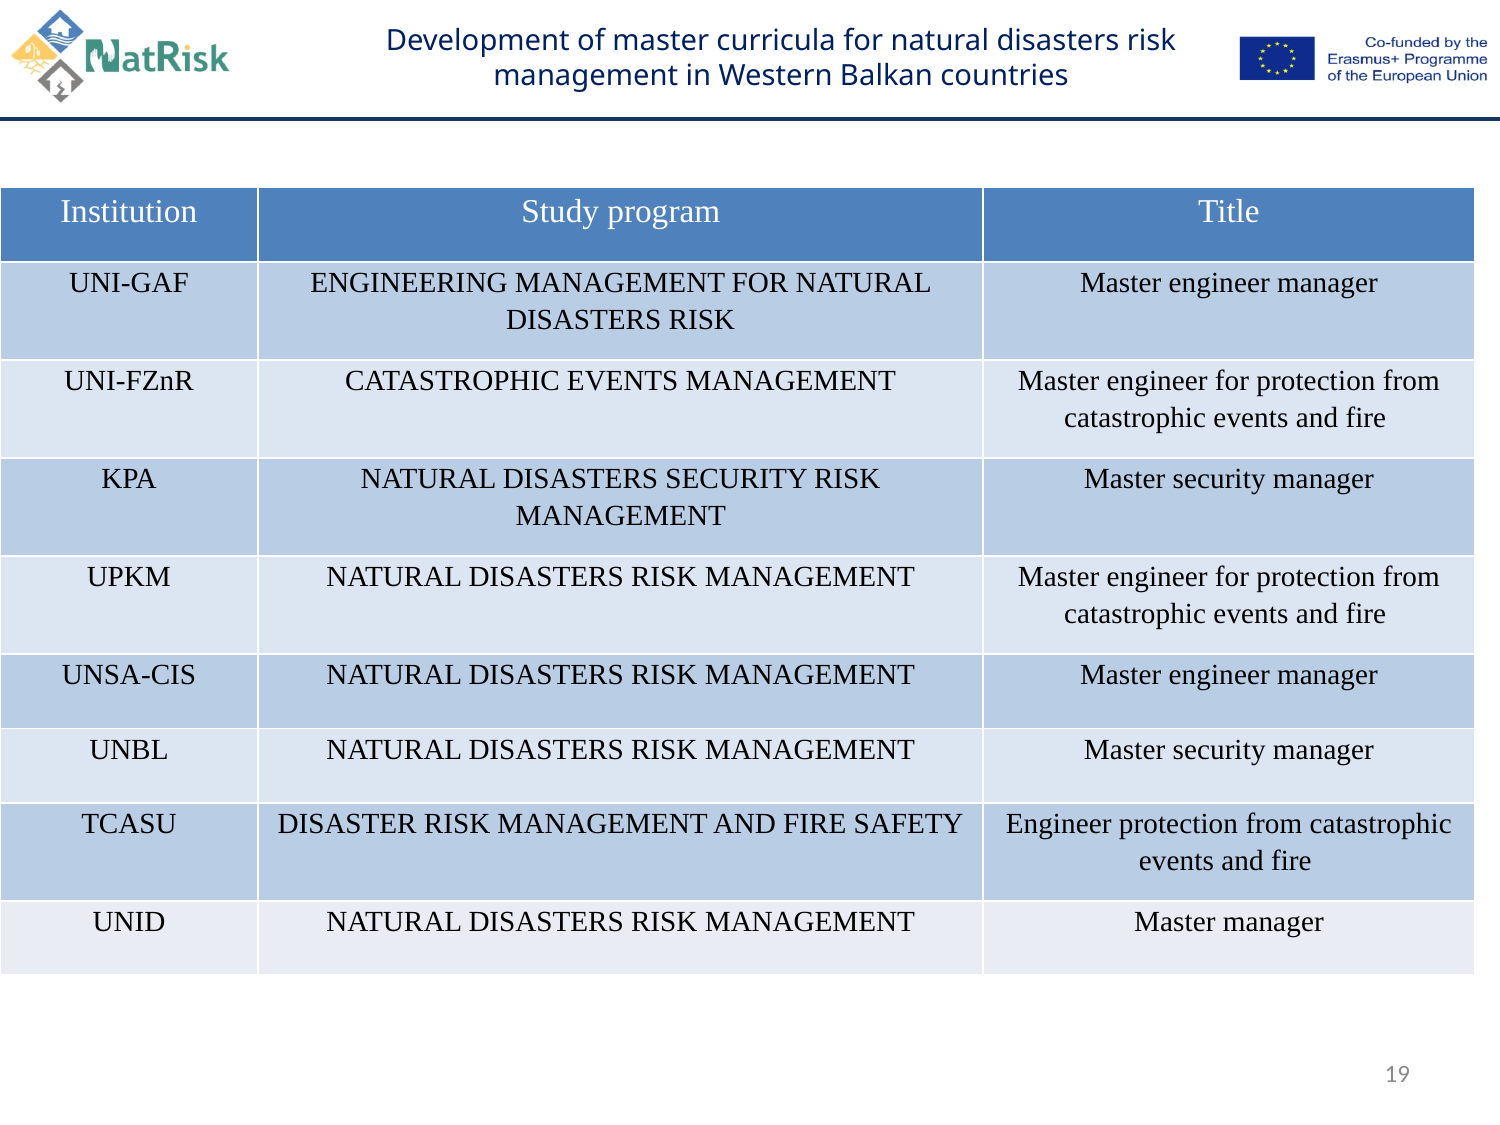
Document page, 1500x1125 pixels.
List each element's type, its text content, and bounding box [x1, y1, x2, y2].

table_cell NATURAL DISASTERS RISK MANAGEMENT [259, 729, 982, 802]
table_header Institution [1, 188, 257, 261]
table_cell DISASTER RISK MANAGEMENT AND FIRE SAFETY [259, 804, 982, 900]
table_cell UNID [1, 902, 257, 974]
table_cell TCASU [1, 804, 257, 900]
table_header Title [984, 188, 1474, 261]
table_cell NATURAL DISASTERS RISK MANAGEMENT [259, 557, 982, 653]
table_cell UNI-FZnR [1, 361, 257, 457]
table_cell Master security manager [984, 459, 1474, 555]
table_cell CATASTROPHIC EVENTS MANAGEMENT [259, 361, 982, 457]
table_cell KPA [1, 459, 257, 555]
table_cell NATURAL DISASTERS SECURITY RISK MANAGEMENT [259, 459, 982, 555]
text_box Development of master curricula for natural disasters risk management in Western Balkan countries [324, 24, 1223, 88]
table_cell Master security manager [984, 729, 1474, 802]
picture [0, 0, 238, 113]
table_cell Master engineer for protection from catastrophic events and fire [984, 361, 1474, 457]
picture [1224, 24, 1500, 93]
table_cell Master manager [984, 902, 1474, 974]
table_cell Master engineer manager [984, 655, 1474, 728]
table_cell ENGINEERING MANAGEMENT FOR NATURAL DISASTERS RISK [259, 263, 982, 359]
table_cell UNI-GAF [1, 263, 257, 359]
table_cell Engineer protection from catastrophic events and fire [984, 804, 1474, 900]
table_cell NATURAL DISASTERS RISK MANAGEMENT [259, 655, 982, 728]
table_cell NATURAL DISASTERS RISK MANAGEMENT [259, 902, 982, 974]
table_cell UNSA-CIS [1, 655, 257, 728]
slide_number 19 [1074, 1042, 1425, 1103]
table_header Study program [259, 188, 982, 261]
table_cell Master engineer for protection from catastrophic events and fire [984, 557, 1474, 653]
table_cell UNBL [1, 729, 257, 802]
table_cell Master engineer manager [984, 263, 1474, 359]
table_cell UPKM [1, 557, 257, 653]
